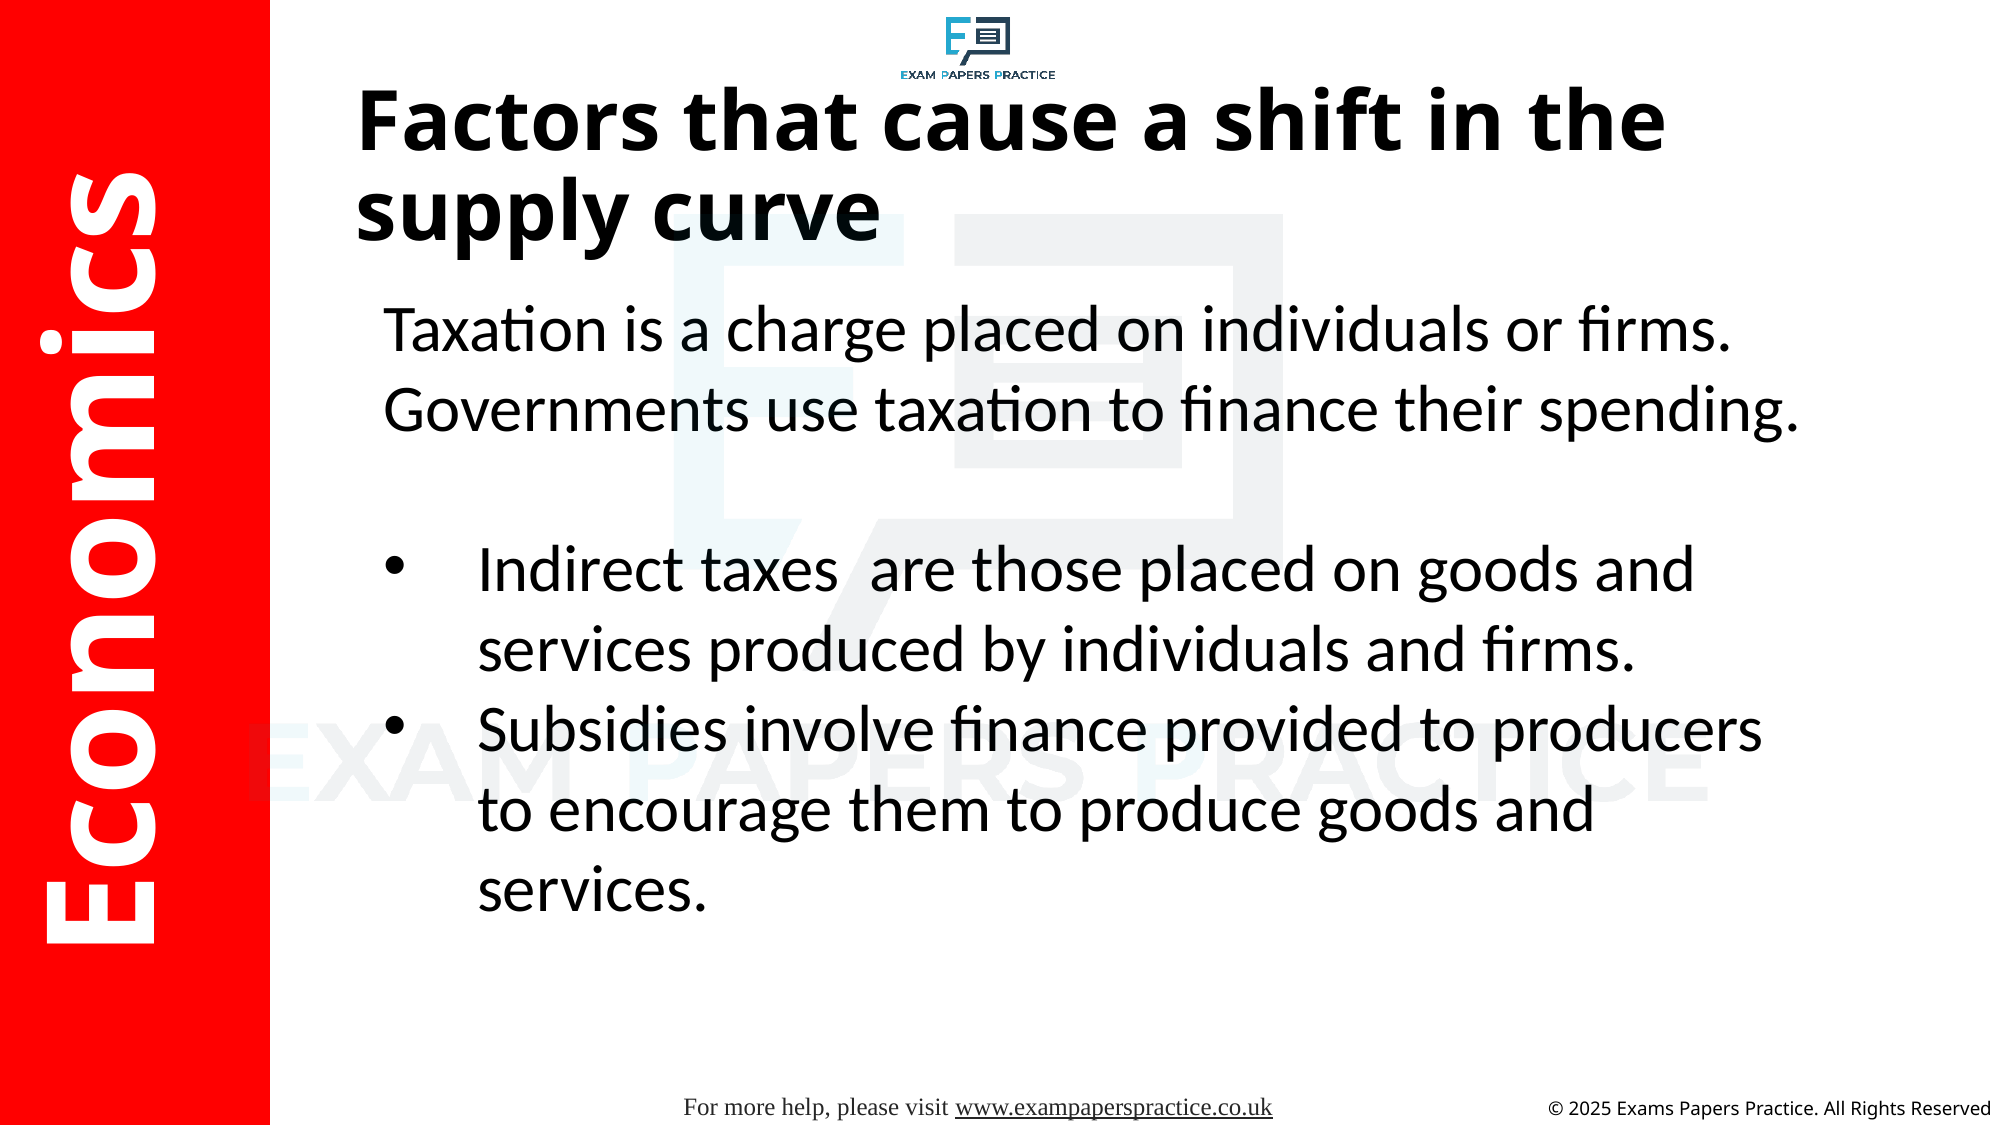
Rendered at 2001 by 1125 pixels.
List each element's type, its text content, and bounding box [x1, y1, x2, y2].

text_box © 2025 Exams Papers Practice. All Rights Reserved [1519, 1088, 2000, 1125]
text_box Taxation is a charge placed on individuals or firms. Governments use taxation to finance their spending. Indirect taxes are those placed on goods and services produced by individuals and firms. Subsidies involve finance provided to producers to encourage them to produce goods and services. [368, 277, 1839, 932]
picture [901, 17, 1055, 79]
picture [249, 214, 1708, 803]
title Factors that cause a shift in the supply curve [340, 59, 1923, 278]
text_box For more help, please visit www.exampaperspractice.co.uk [646, 1083, 1310, 1122]
